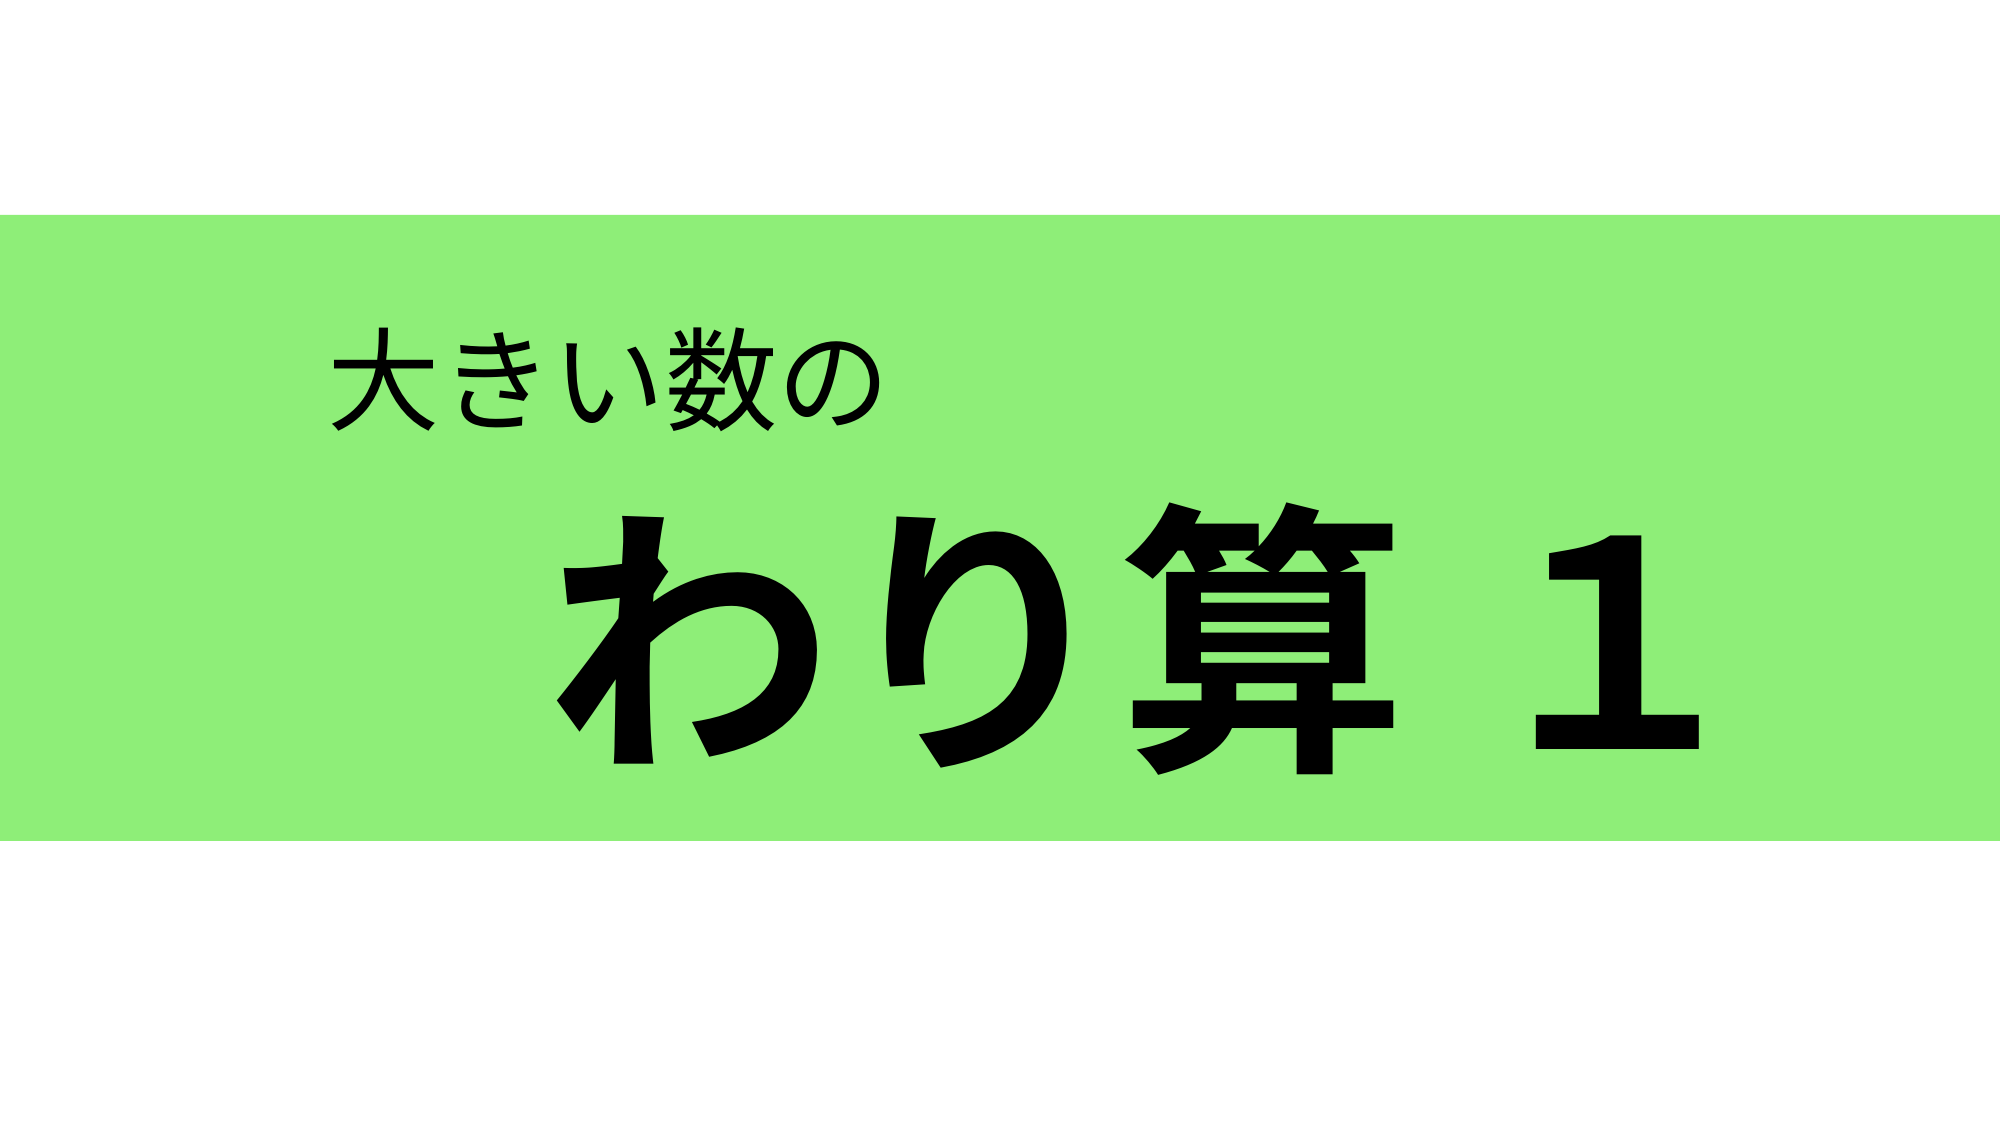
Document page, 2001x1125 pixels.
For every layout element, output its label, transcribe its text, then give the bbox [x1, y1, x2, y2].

text_box [0, 214, 2000, 842]
text_box 大きい数の [312, 302, 906, 453]
text_box わり算 １ [530, 454, 1776, 815]
